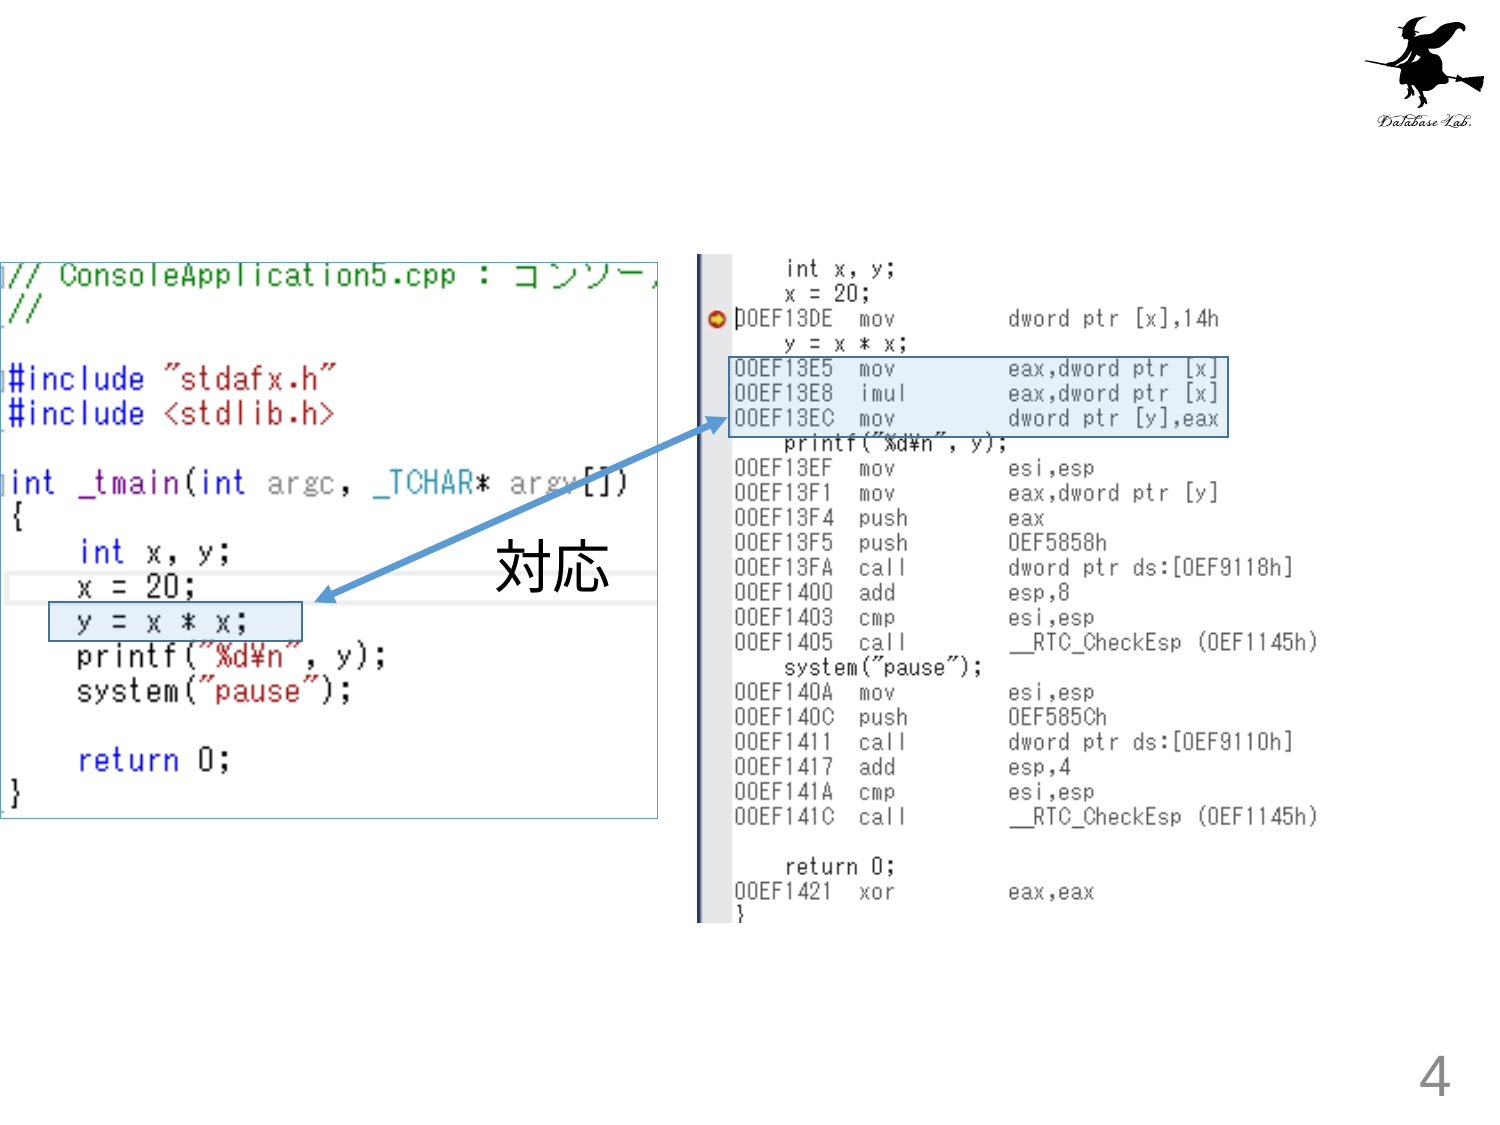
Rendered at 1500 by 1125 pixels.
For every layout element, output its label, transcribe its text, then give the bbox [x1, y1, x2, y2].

slide_number 4 [1129, 1042, 1467, 1103]
picture [697, 254, 1492, 923]
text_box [314, 417, 728, 603]
picture [1362, 14, 1486, 130]
picture [0, 262, 658, 819]
